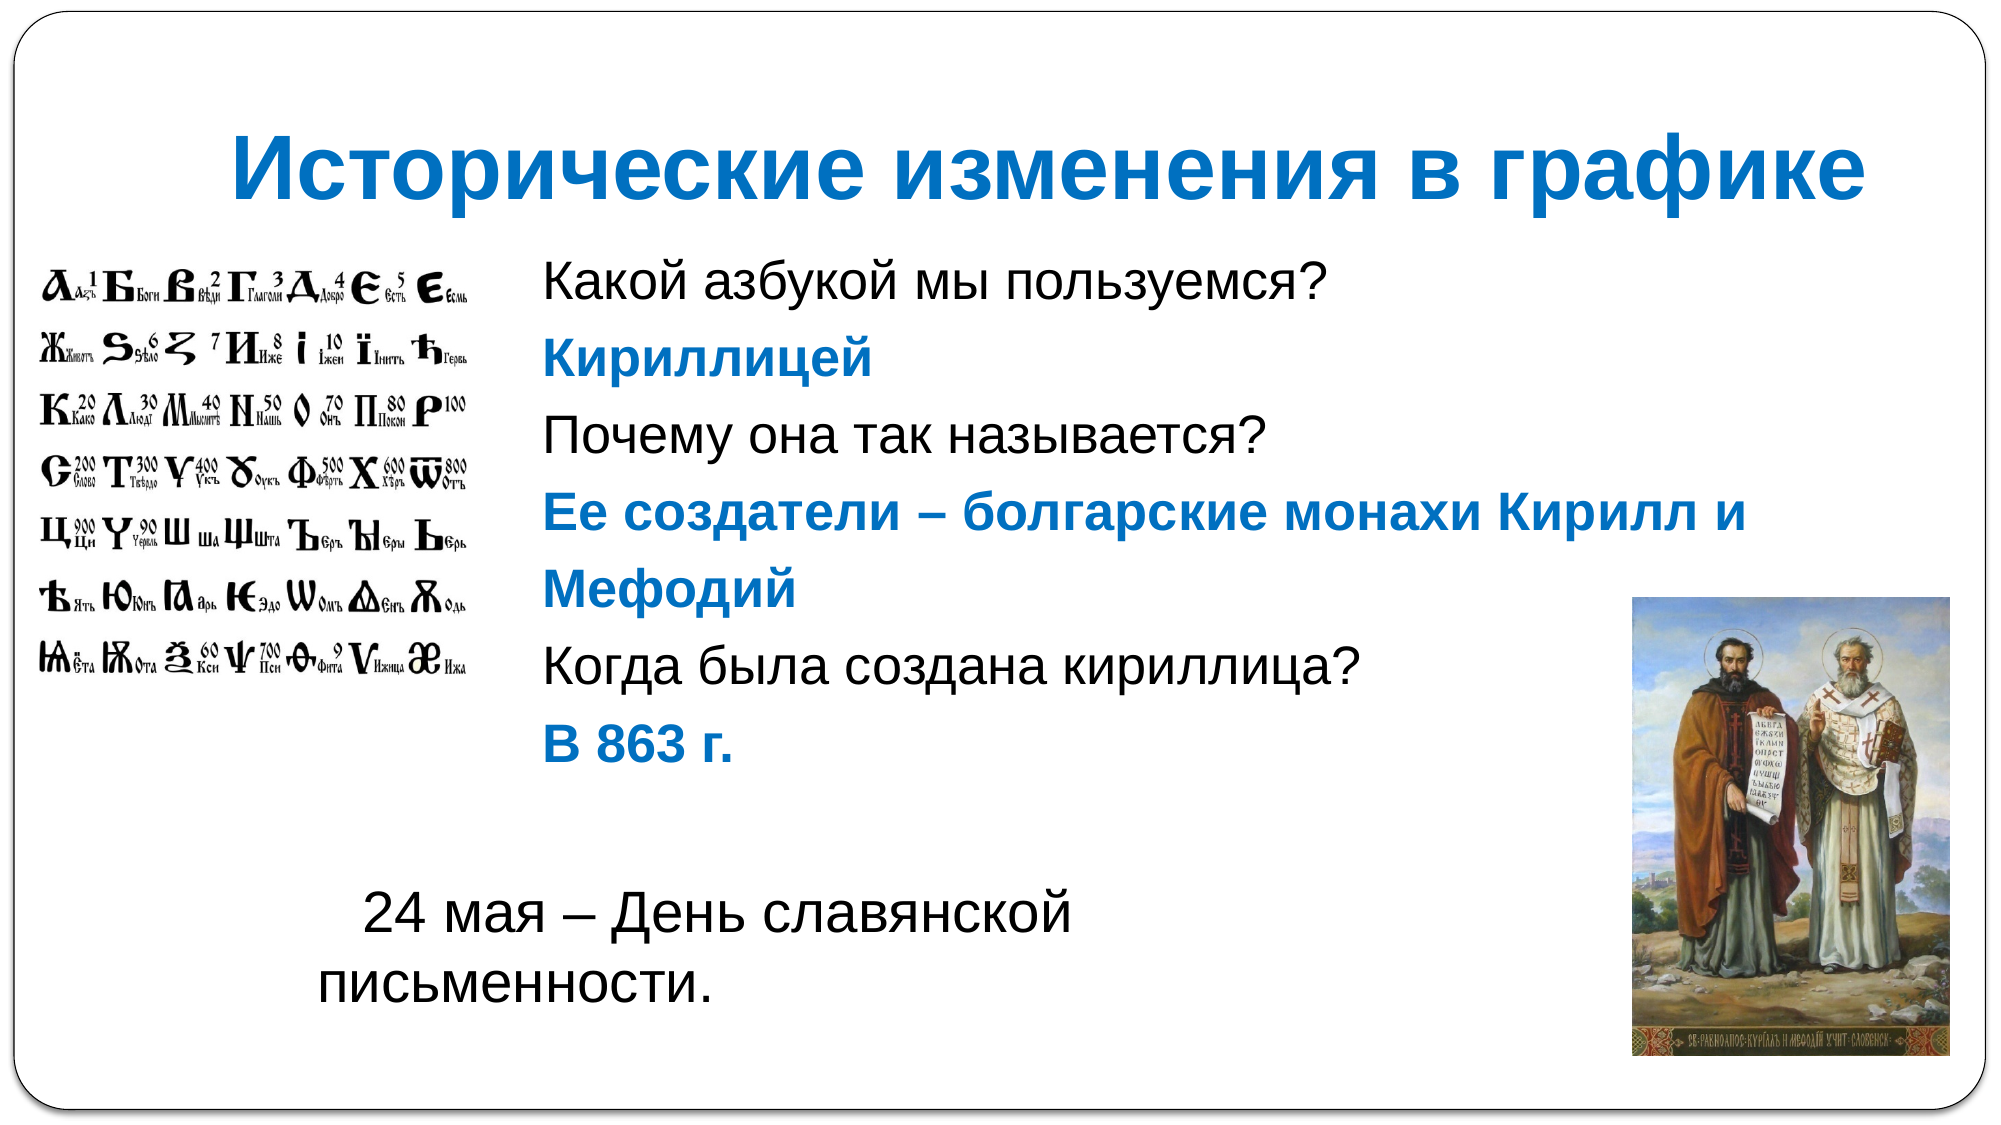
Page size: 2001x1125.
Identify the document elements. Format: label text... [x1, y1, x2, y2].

list Какой азбукой мы пользуемся? Кириллицей Почему она так называется? Ее создатели – болгарские монахи Кирилл и Мефодий Когда была создана кириллица? В 863 г. [437, 237, 1900, 809]
text_box 24 мая – День славянской письменности. [302, 867, 1458, 952]
title Исторические изменения в графике [200, 45, 1900, 233]
picture [1632, 597, 1950, 1056]
picture [38, 269, 467, 675]
